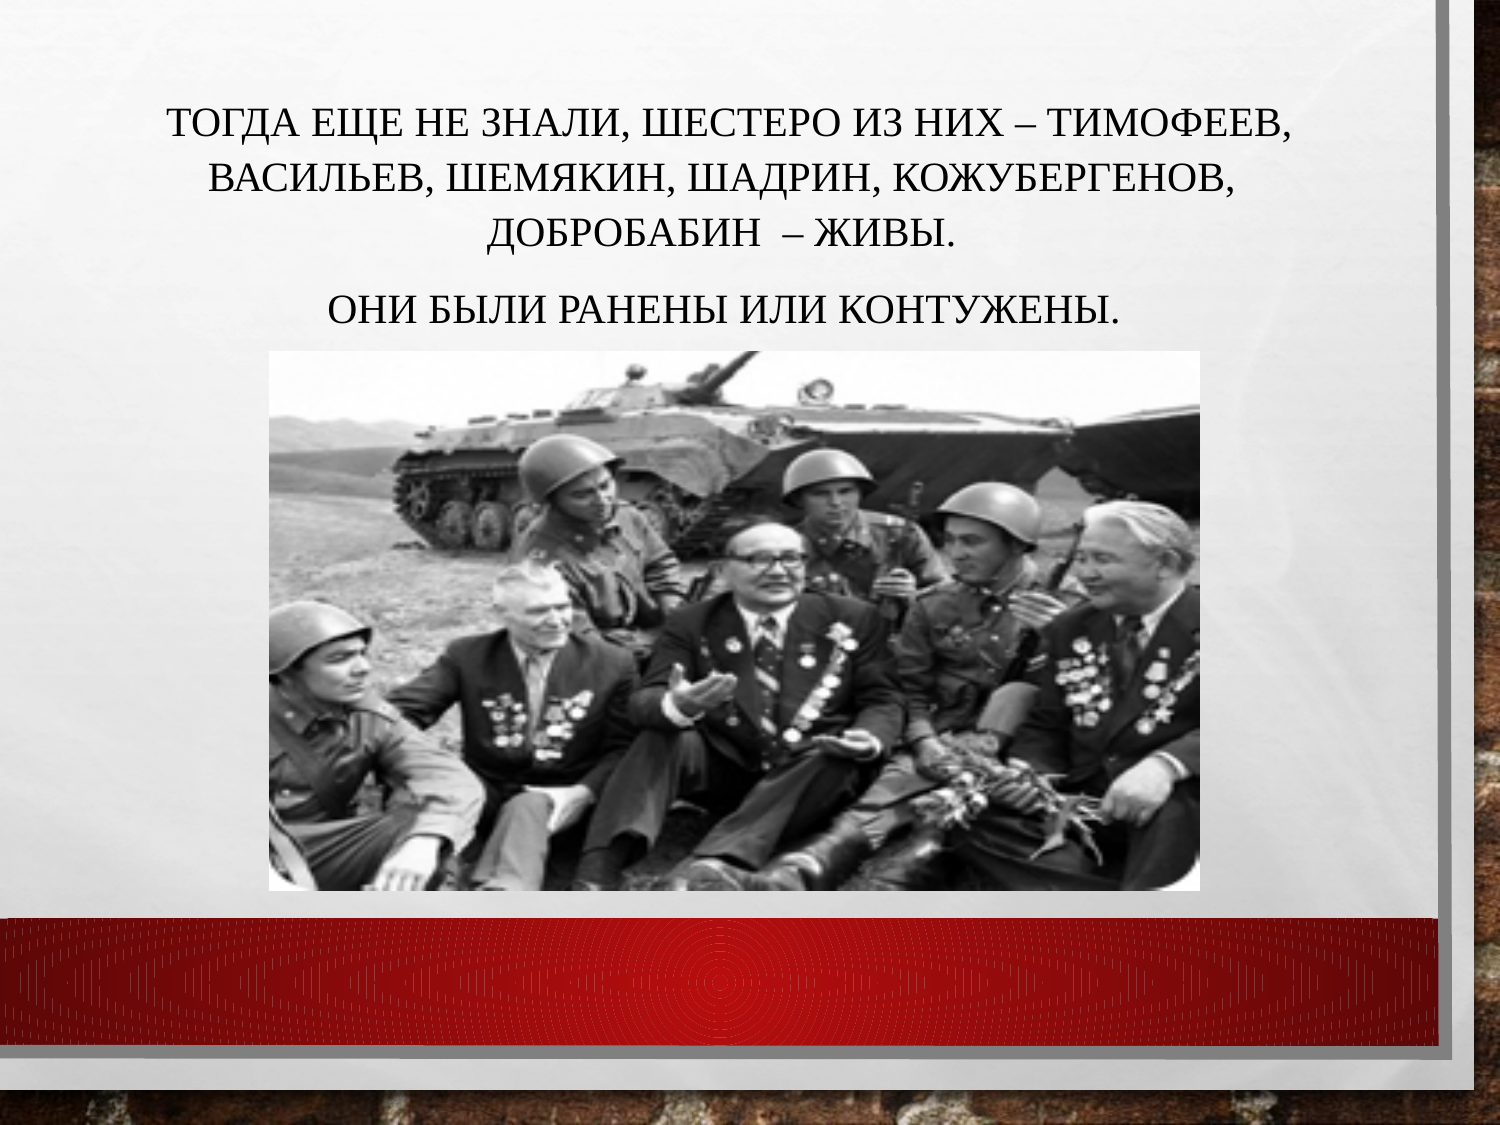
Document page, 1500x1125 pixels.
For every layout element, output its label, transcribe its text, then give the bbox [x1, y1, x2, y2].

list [269, 351, 1200, 891]
list Тогда еще не знали, шестеро из них – Тимофеев, Васильев, Шемякин, Шадрин, Кожубергенов, Добробабин – живы. Они были ранены или контужены. [58, 82, 1348, 352]
picture [0, 0, 1500, 1125]
